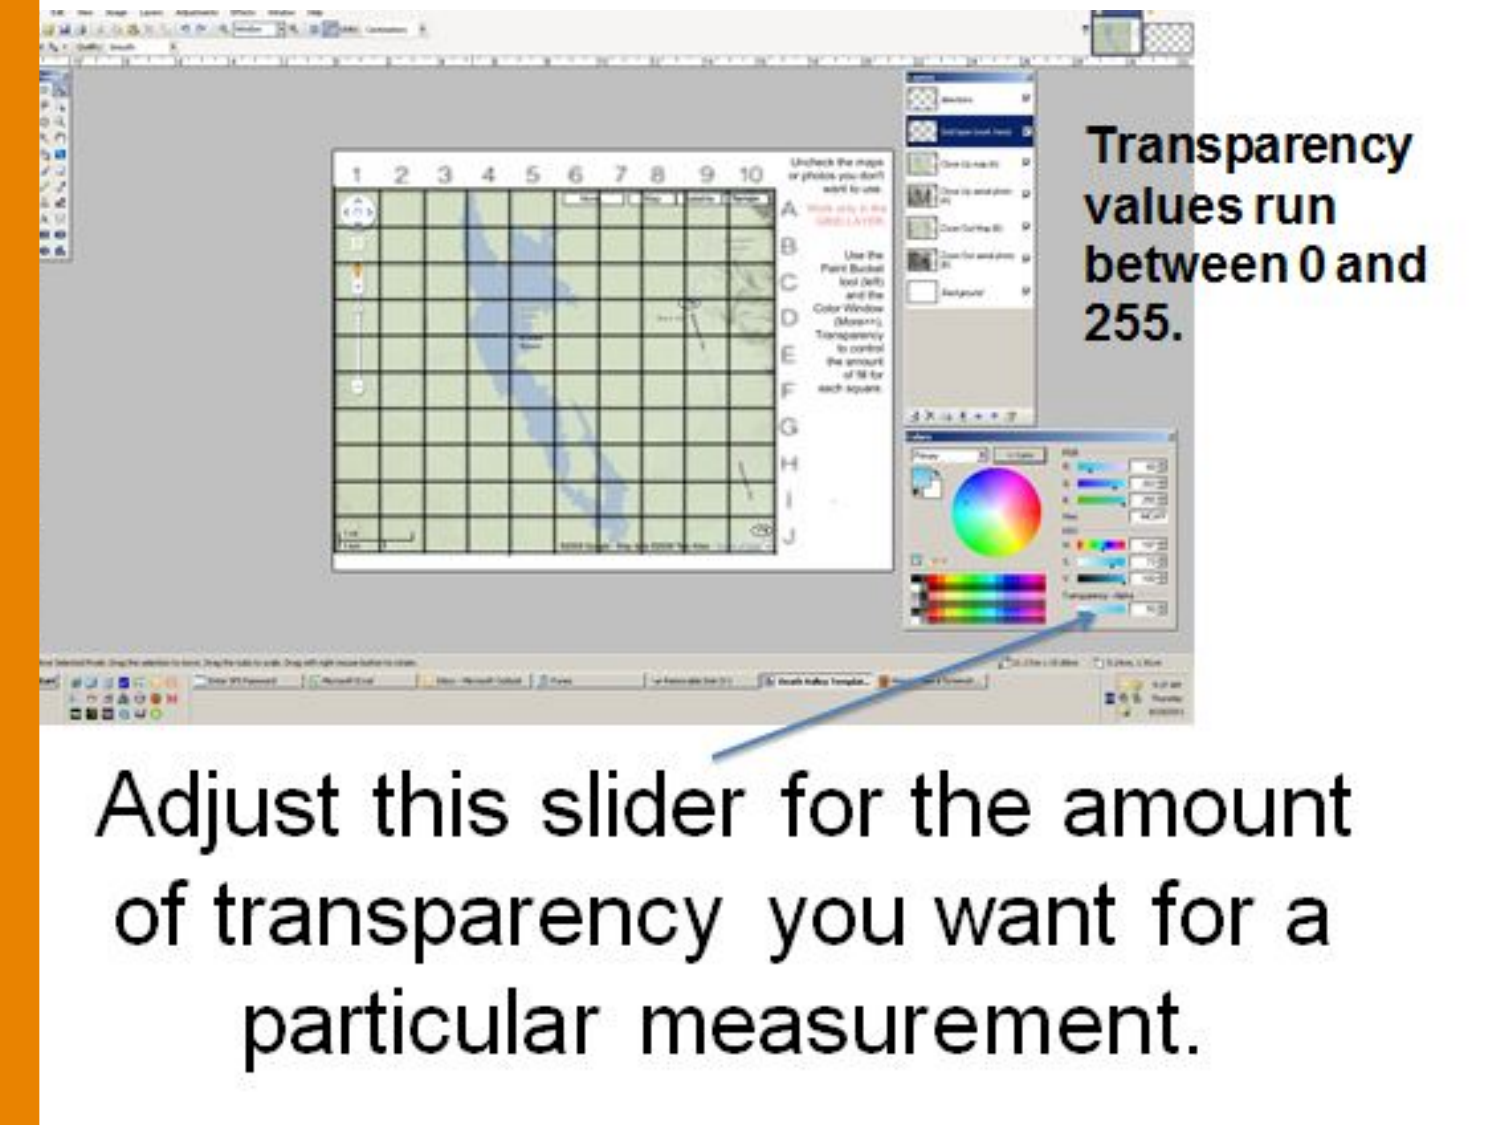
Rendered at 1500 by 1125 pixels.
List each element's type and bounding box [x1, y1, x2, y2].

picture [24, 10, 1500, 1113]
text_box [0, 0, 40, 1125]
